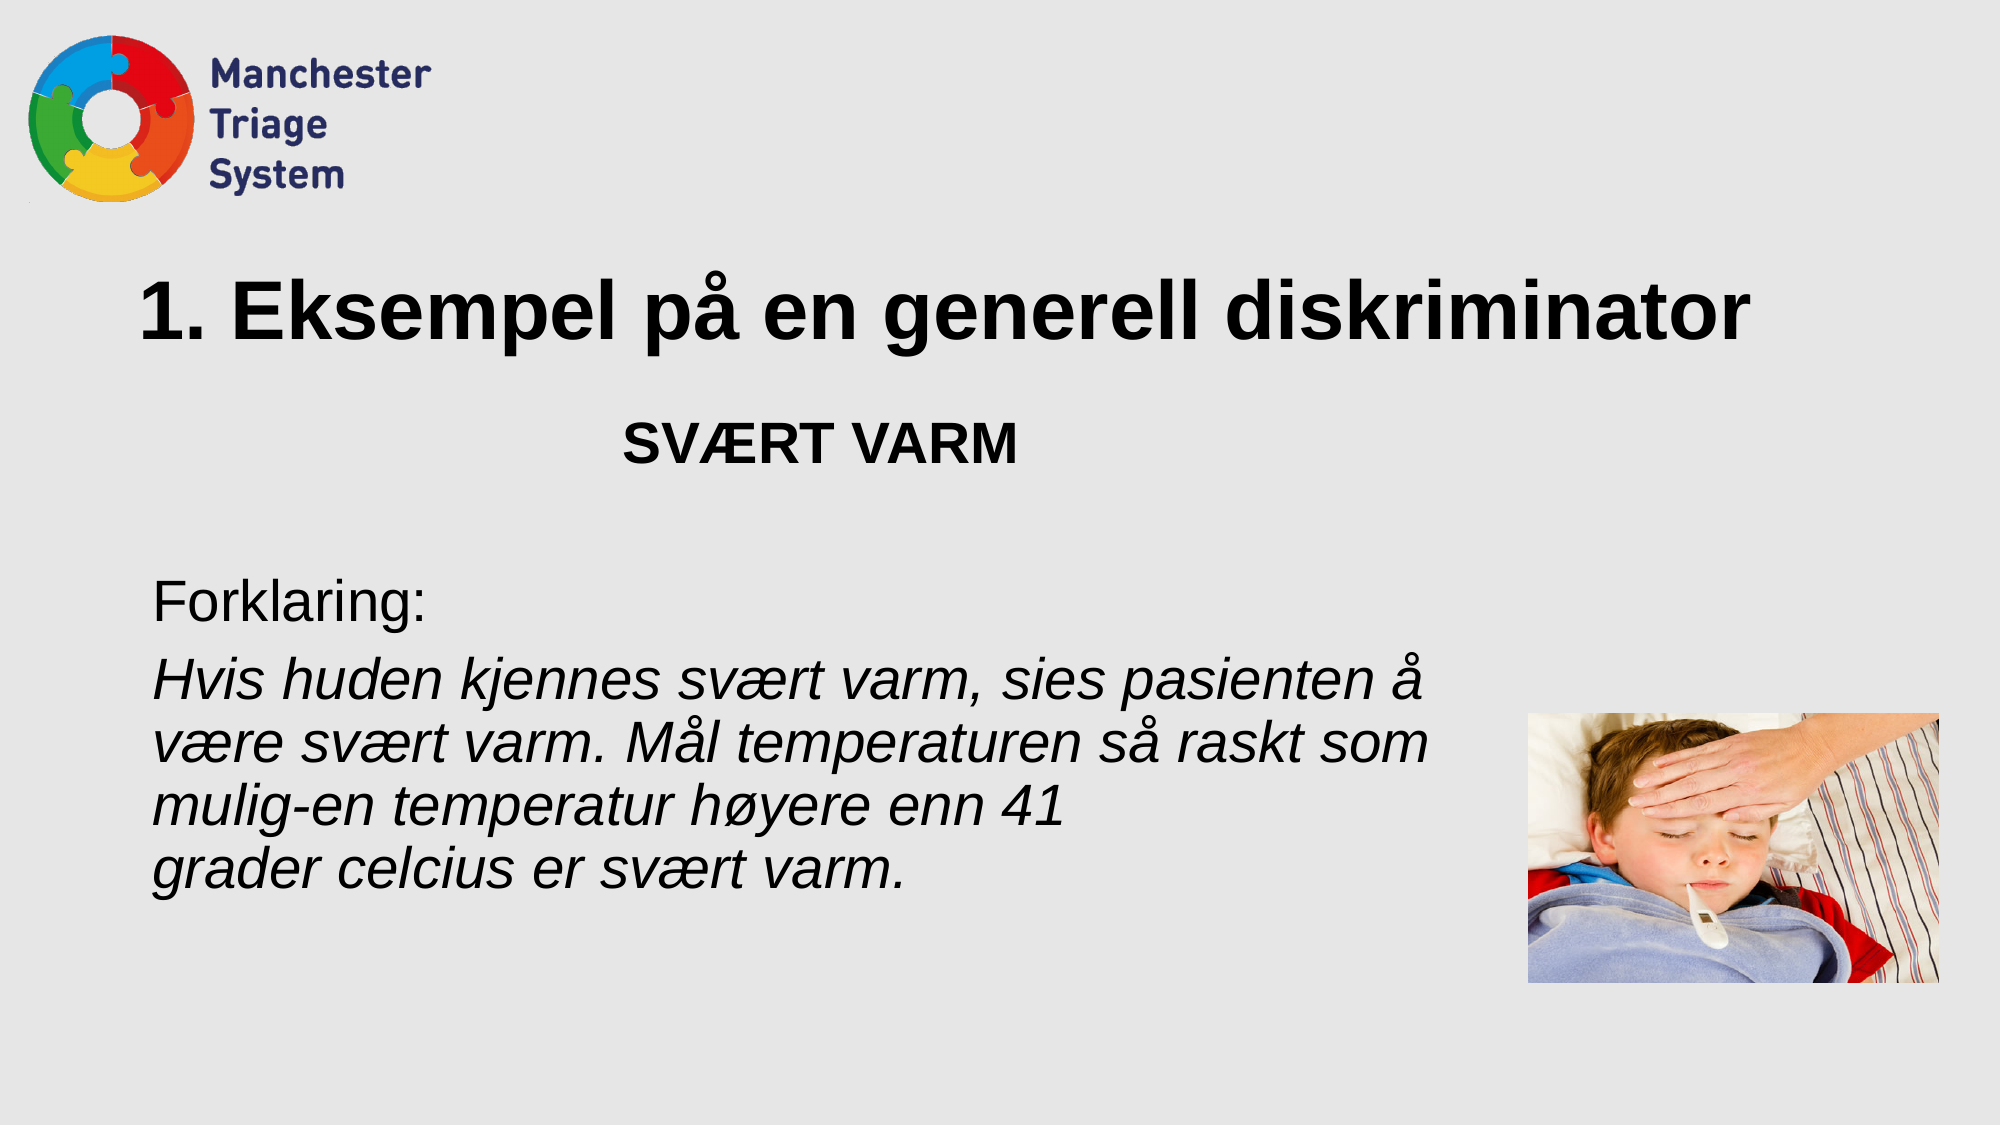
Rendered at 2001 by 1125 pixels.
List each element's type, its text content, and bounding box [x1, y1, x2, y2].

picture [0, 0, 450, 236]
picture [1528, 713, 1939, 983]
title 1. Eksempel på en generell diskriminator [123, 234, 1846, 395]
list SVÆRT VARM Forklaring: Hvis huden kjennes svært varm, sies pasienten å være svært varm. Mål temperaturen så raskt som mulig-en temperatur høyere enn 41 grader celcius er svært varm. [137, 405, 1504, 1008]
